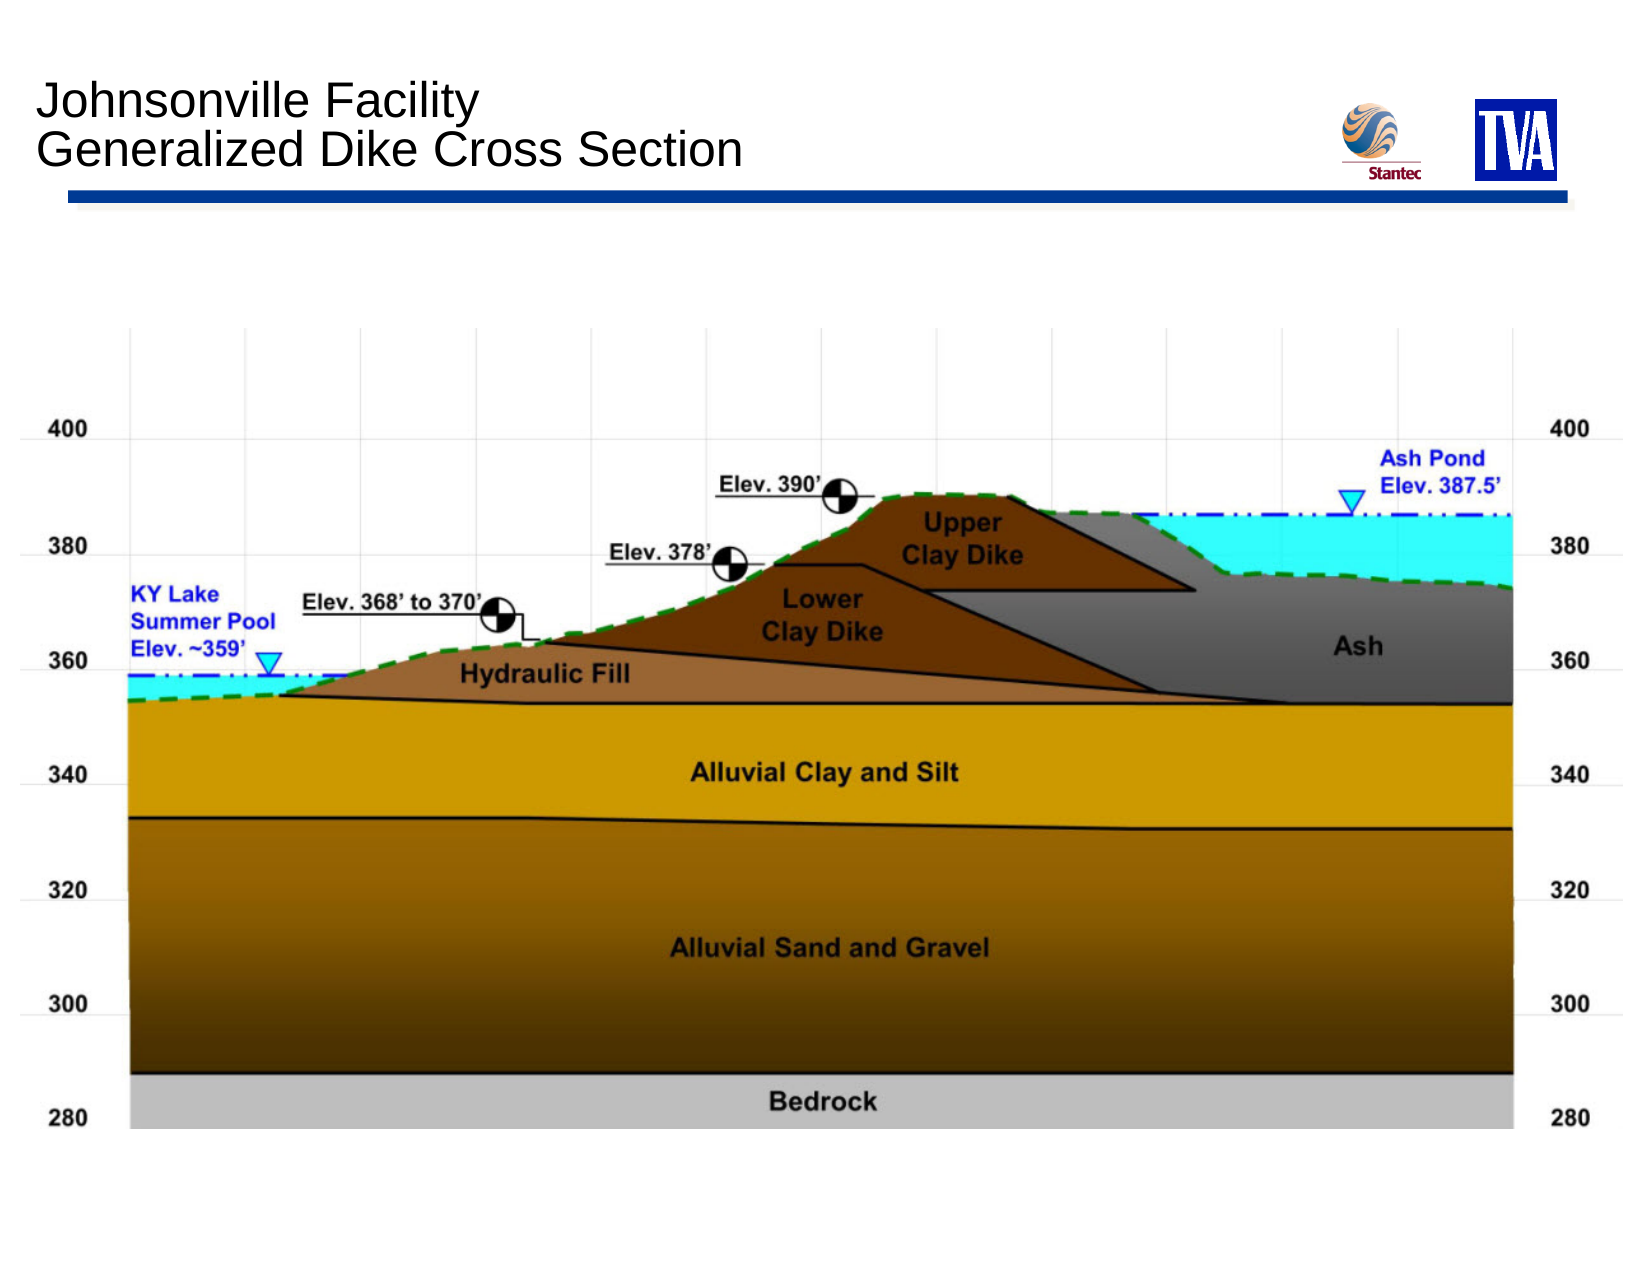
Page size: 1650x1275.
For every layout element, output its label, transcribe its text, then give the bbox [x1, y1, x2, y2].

text_box Johnsonville Facility Generalized Dike Cross Section [35, 46, 1560, 183]
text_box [19, 270, 1623, 1275]
